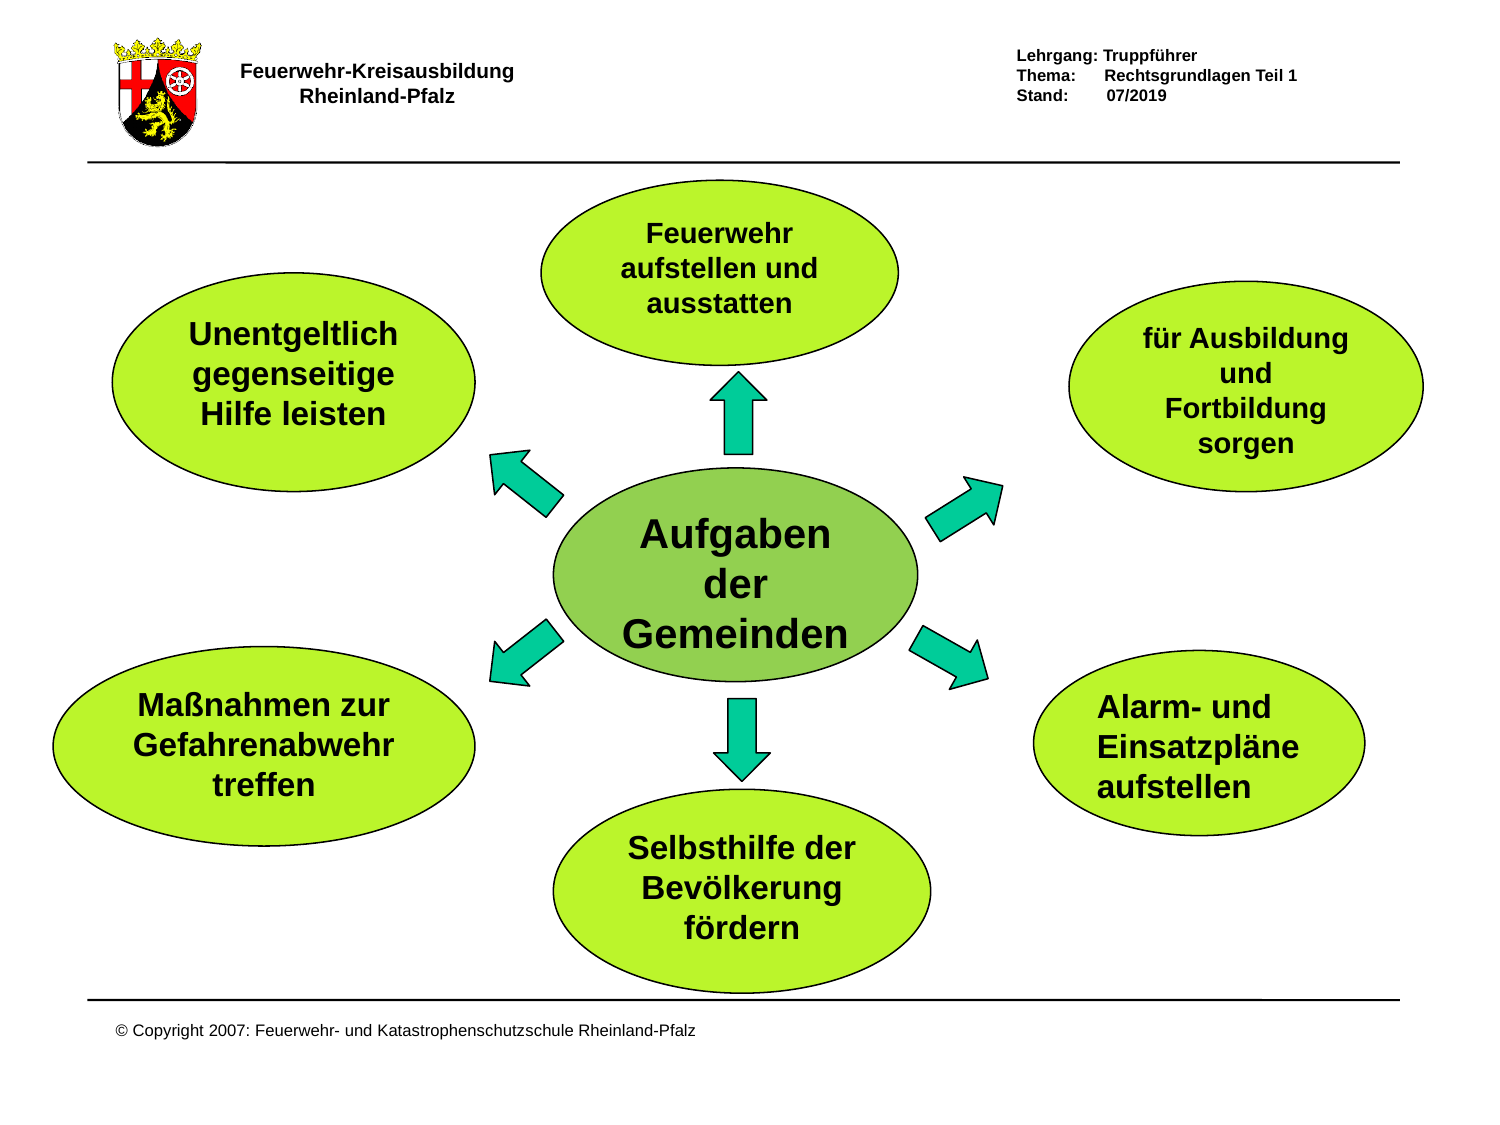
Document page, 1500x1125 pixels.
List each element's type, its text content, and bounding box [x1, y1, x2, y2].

text_box [925, 476, 1003, 542]
text_box [710, 371, 767, 455]
text_box Maßnahmen zur Gefahrenabwehr treffen [53, 646, 475, 847]
text_box Aufgaben der Gemeinden [553, 467, 918, 682]
text_box Feuerwehr aufstellen und ausstatten [541, 180, 899, 366]
text_box Alarm- und Einsatzpläne aufstellen [1033, 650, 1365, 836]
text_box Unentgeltlich gegenseitige Hilfe leisten [112, 272, 476, 492]
text_box [489, 450, 564, 518]
text_box [713, 698, 771, 782]
text_box Selbsthilfe der Bevölkerung fördern [553, 789, 931, 994]
picture [112, 37, 203, 148]
text_box für Ausbildung und Fortbildung sorgen [1069, 281, 1424, 492]
text_box [909, 625, 989, 690]
text_box [489, 619, 564, 687]
